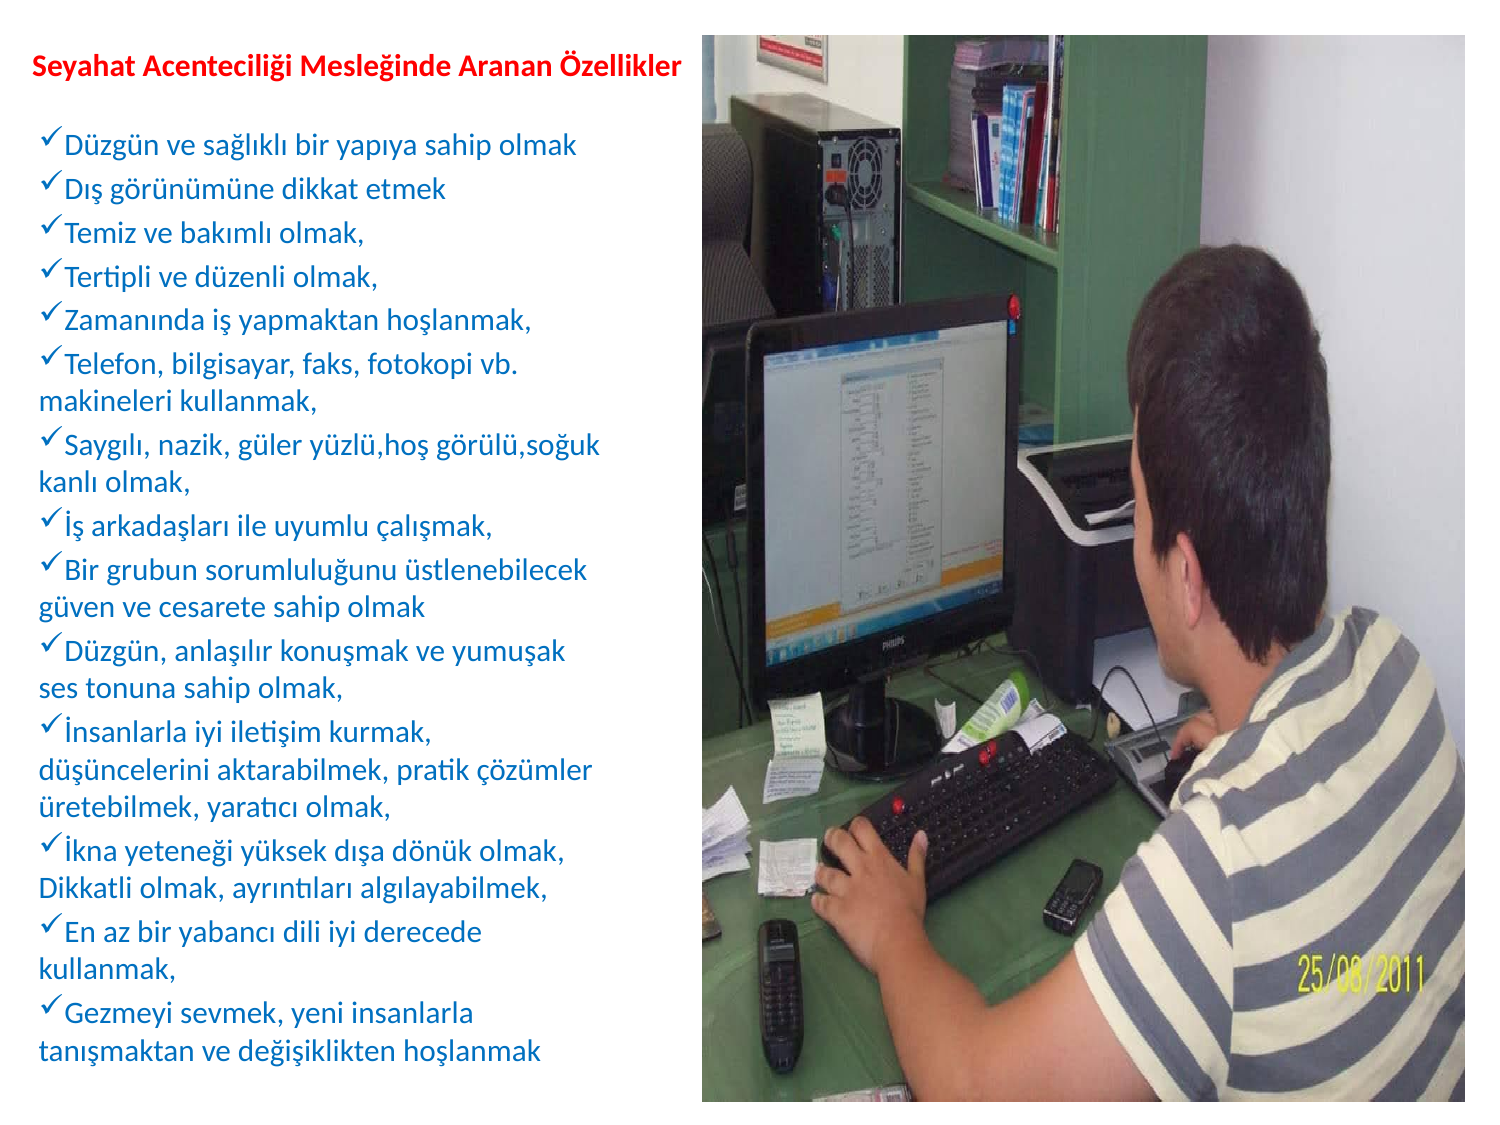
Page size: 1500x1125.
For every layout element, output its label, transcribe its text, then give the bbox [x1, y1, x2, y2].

list Düzgün ve sağlıklı bir yapıya sahip olmak Dış görünümüne dikkat etmek Temiz ve bakımlı olmak, Tertipli ve düzenli olmak, Zamanında iş yapmaktan hoşlanmak, Telefon, bilgisayar, faks, fotokopi vb. makineleri kullanmak, Saygılı, nazik, güler yüzlü,hoş görülü,soğuk kanlı olmak, İş arkadaşları ile uyumlu çalışmak, Bir grubun sorumluluğunu üstlenebilecek güven ve cesarete sahip olmak Düzgün, anlaşılır konuşmak ve yumuşak ses tonuna sahip olmak, İnsanlarla iyi iletişim kurmak, düşüncelerini aktarabilmek, pratik çözümler üretebilmek, yaratıcı olmak, İkna yeteneği yüksek dışa dönük olmak, Dikkatli olmak, ayrıntıları algılayabilmek, En az bir yabancı dili iyi derecede kullanmak, Gezmeyi sevmek, yeni insanlarla tanışmaktan ve değişiklikten hoşlanmak [23, 117, 622, 1102]
title Seyahat Acenteciliği Mesleğinde Aranan Özellikler [11, 35, 700, 90]
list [702, 34, 1465, 1102]
